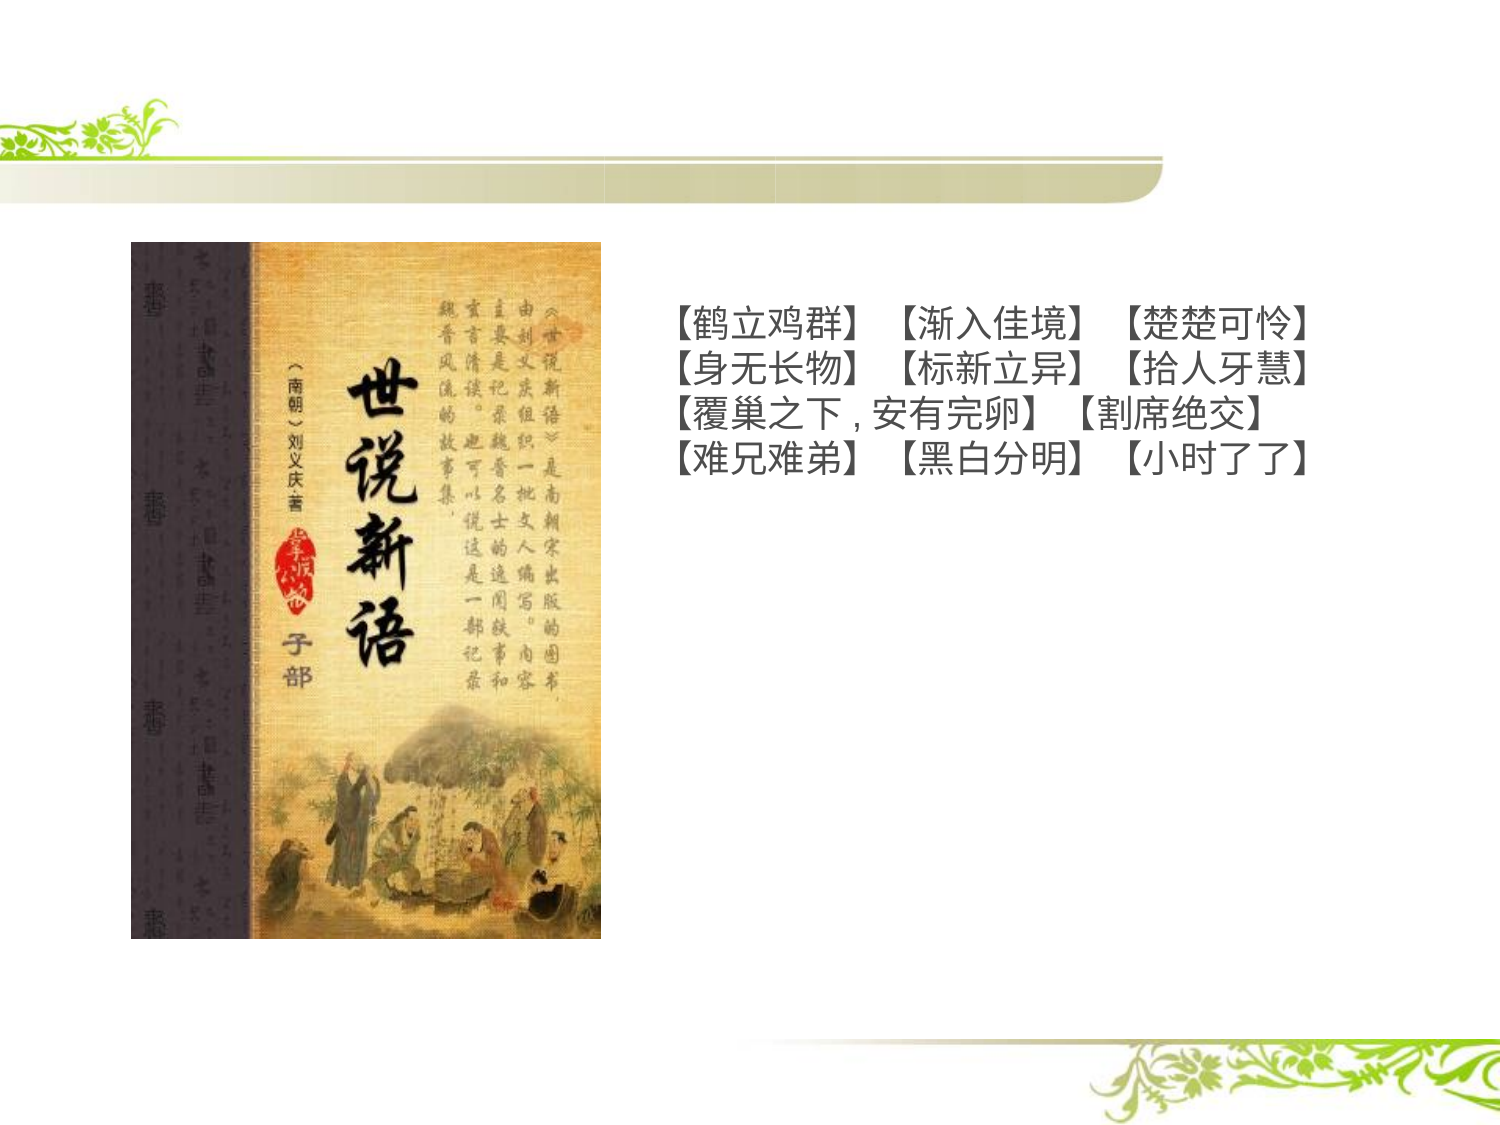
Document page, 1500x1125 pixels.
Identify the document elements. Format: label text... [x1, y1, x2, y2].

text_box 【鹤立鸡群】【渐入佳境】【楚楚可怜】 【身无长物】【标新立异】【拾人牙慧】 【覆巢之下,安有完卵】【割席绝交】 【难兄难弟】【黑白分明】【小时了了】 [640, 293, 1346, 488]
picture [131, 242, 601, 939]
picture [0, 83, 1182, 216]
picture [671, 1039, 1500, 1125]
